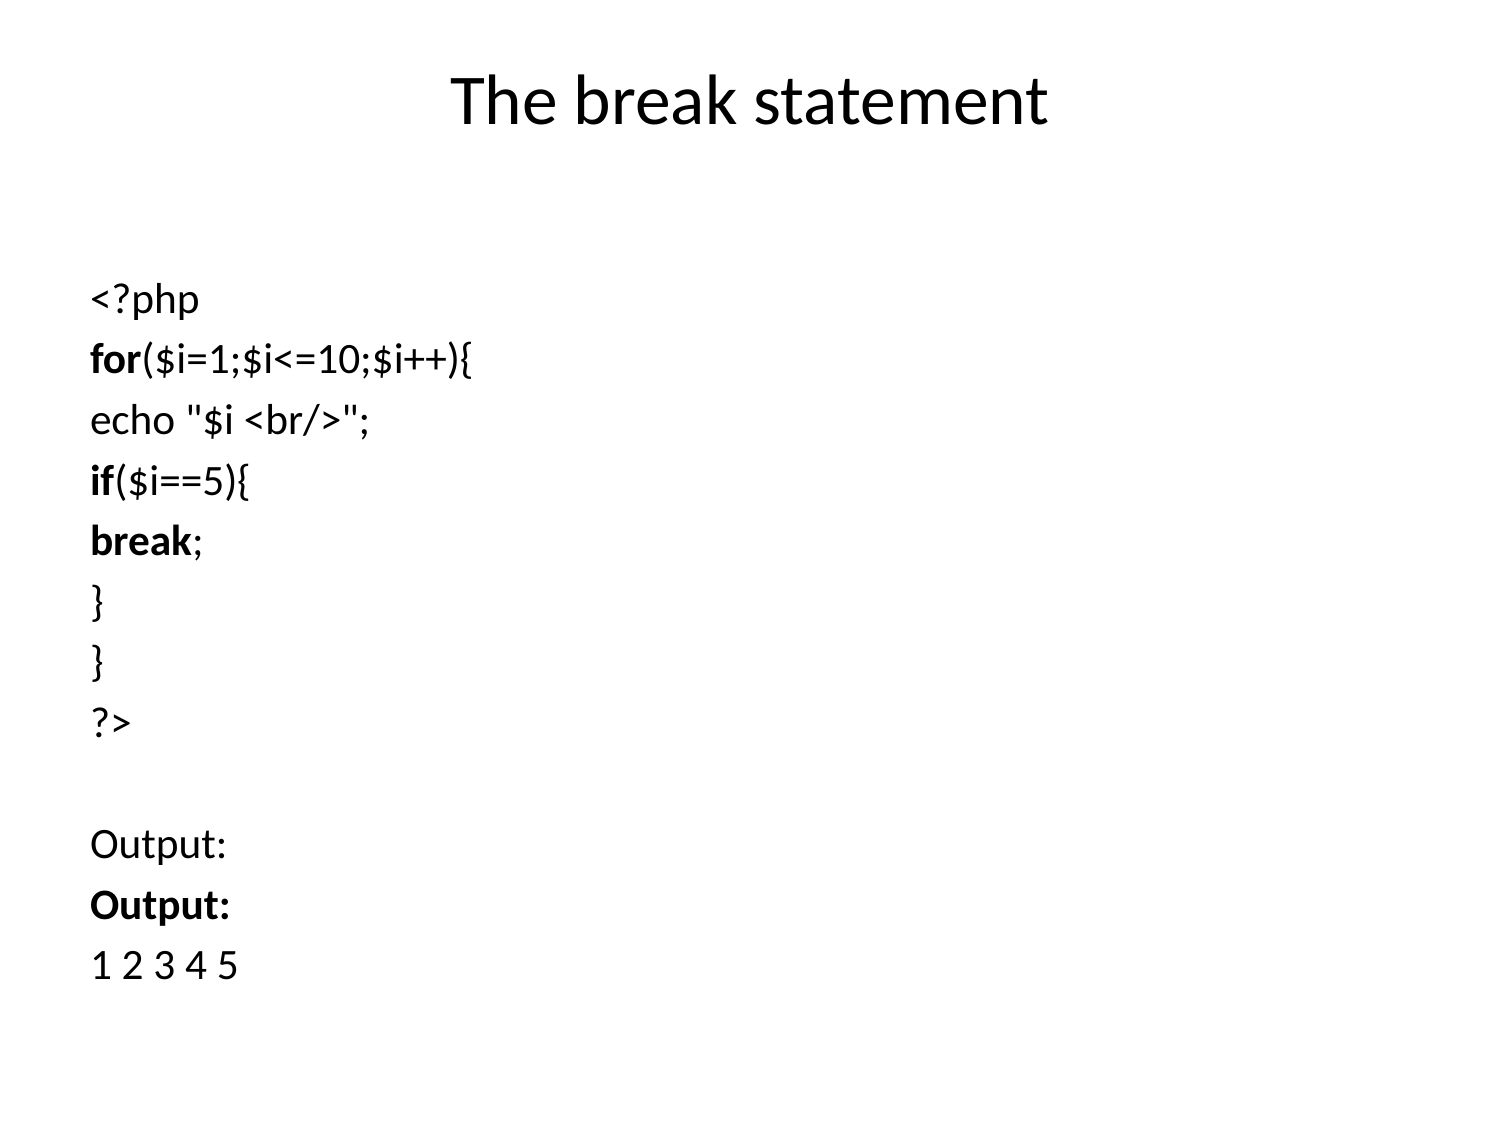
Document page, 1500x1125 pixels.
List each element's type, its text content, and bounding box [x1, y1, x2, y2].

list <?php for($i=1;$i<=10;$i++){ echo "$i <br/>"; if($i==5){ break; } } ?> Output: Output: 1 2 3 4 5 [75, 262, 1425, 1005]
title The break statement [75, 45, 1425, 233]
